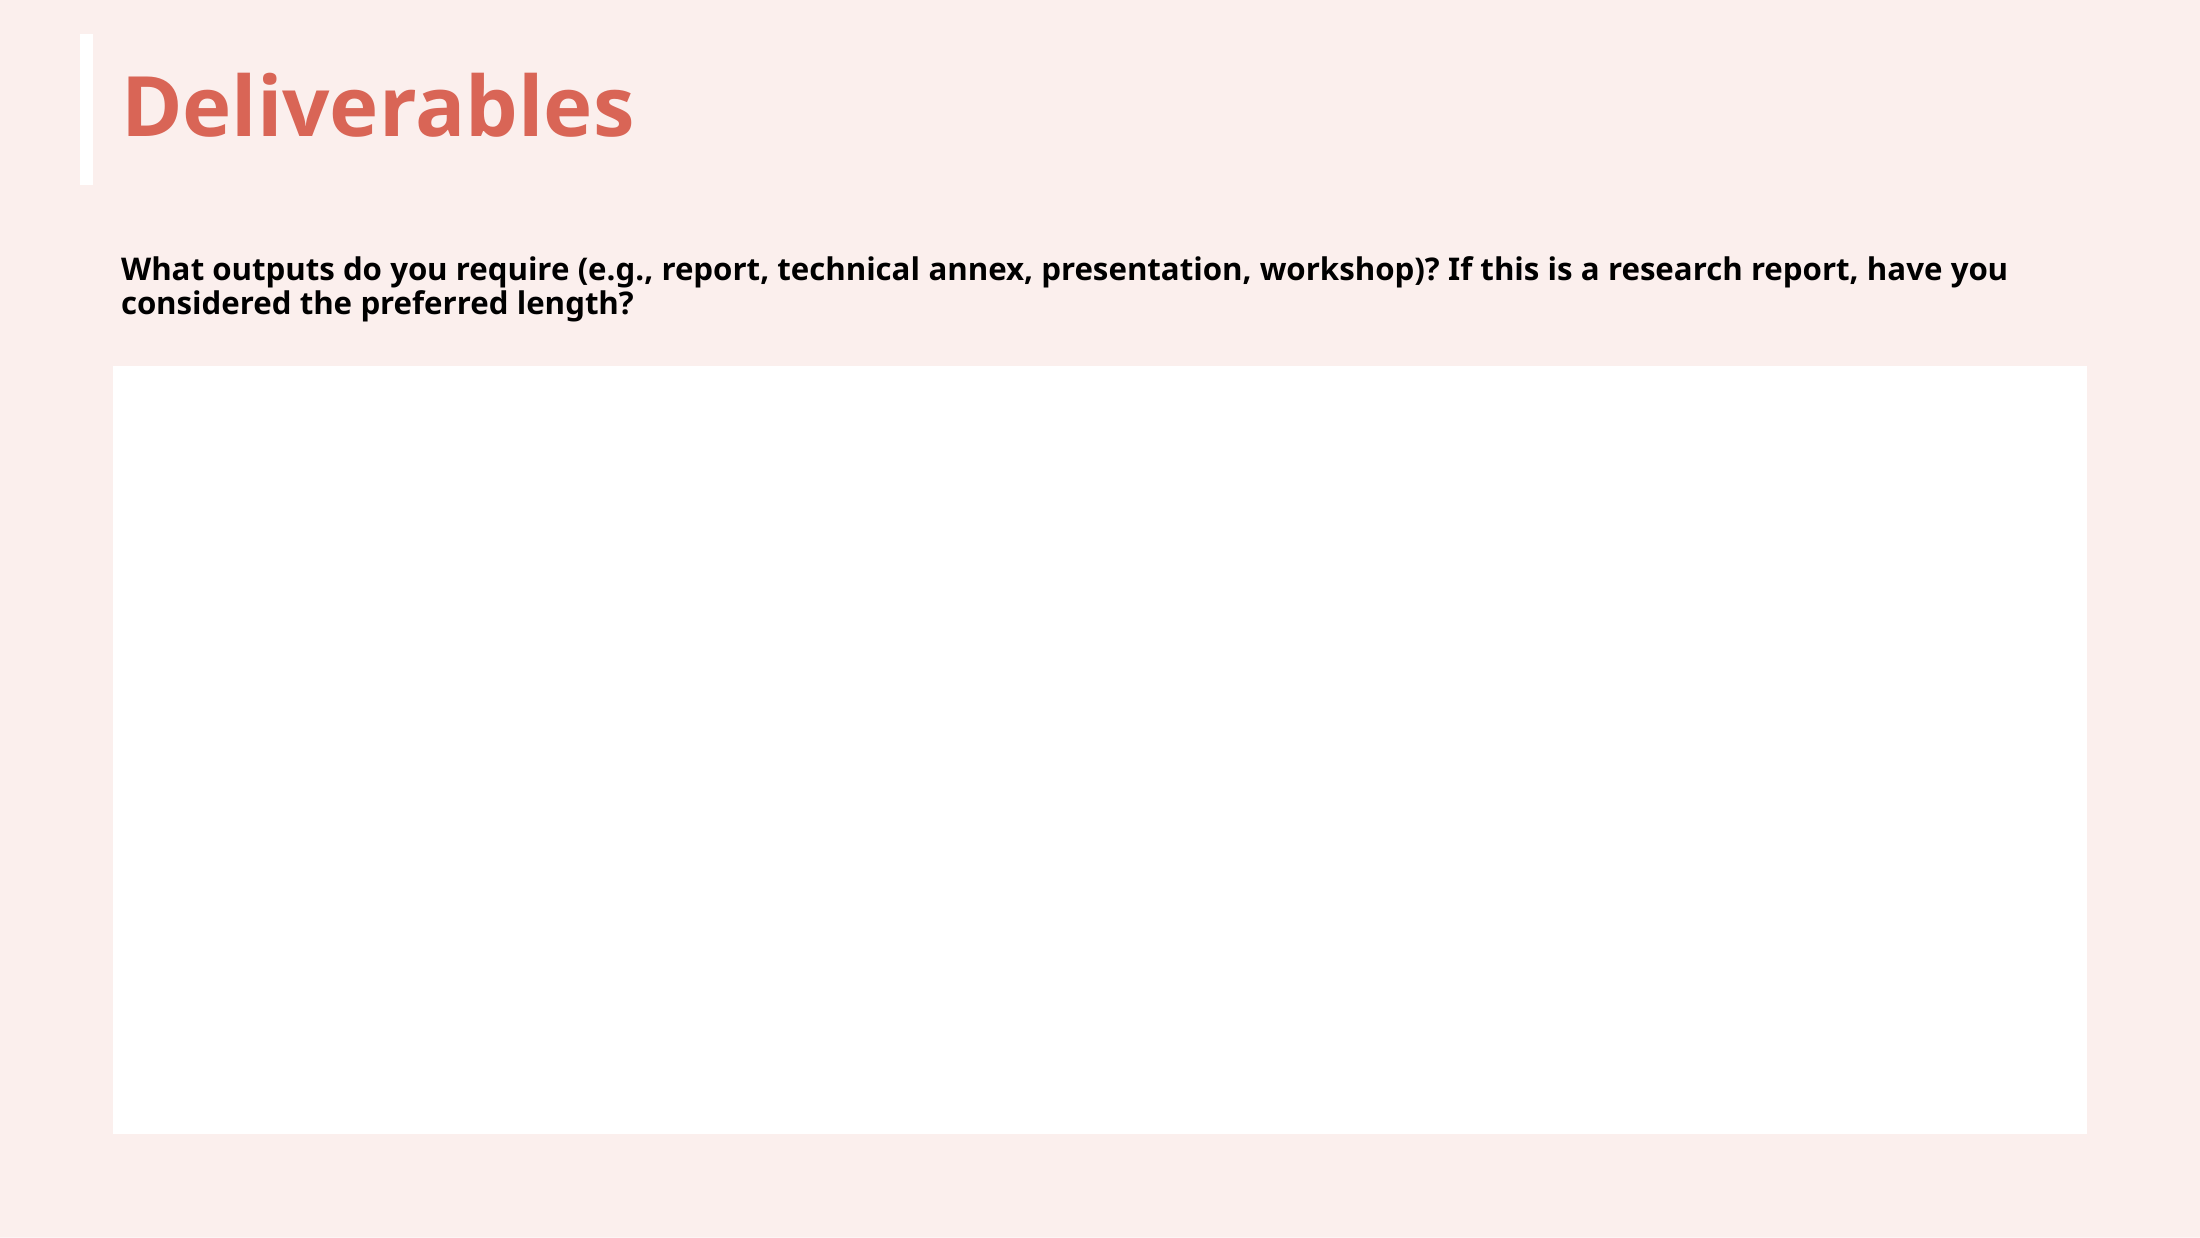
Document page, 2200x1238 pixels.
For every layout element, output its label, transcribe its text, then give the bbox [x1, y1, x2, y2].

text_box [113, 366, 2087, 1134]
title Deliverables [106, 0, 1607, 220]
list What outputs do you require (e.g., report, technical annex, presentation, workshop)? If this is a research report, have you considered the preferred length? [106, 246, 2087, 329]
